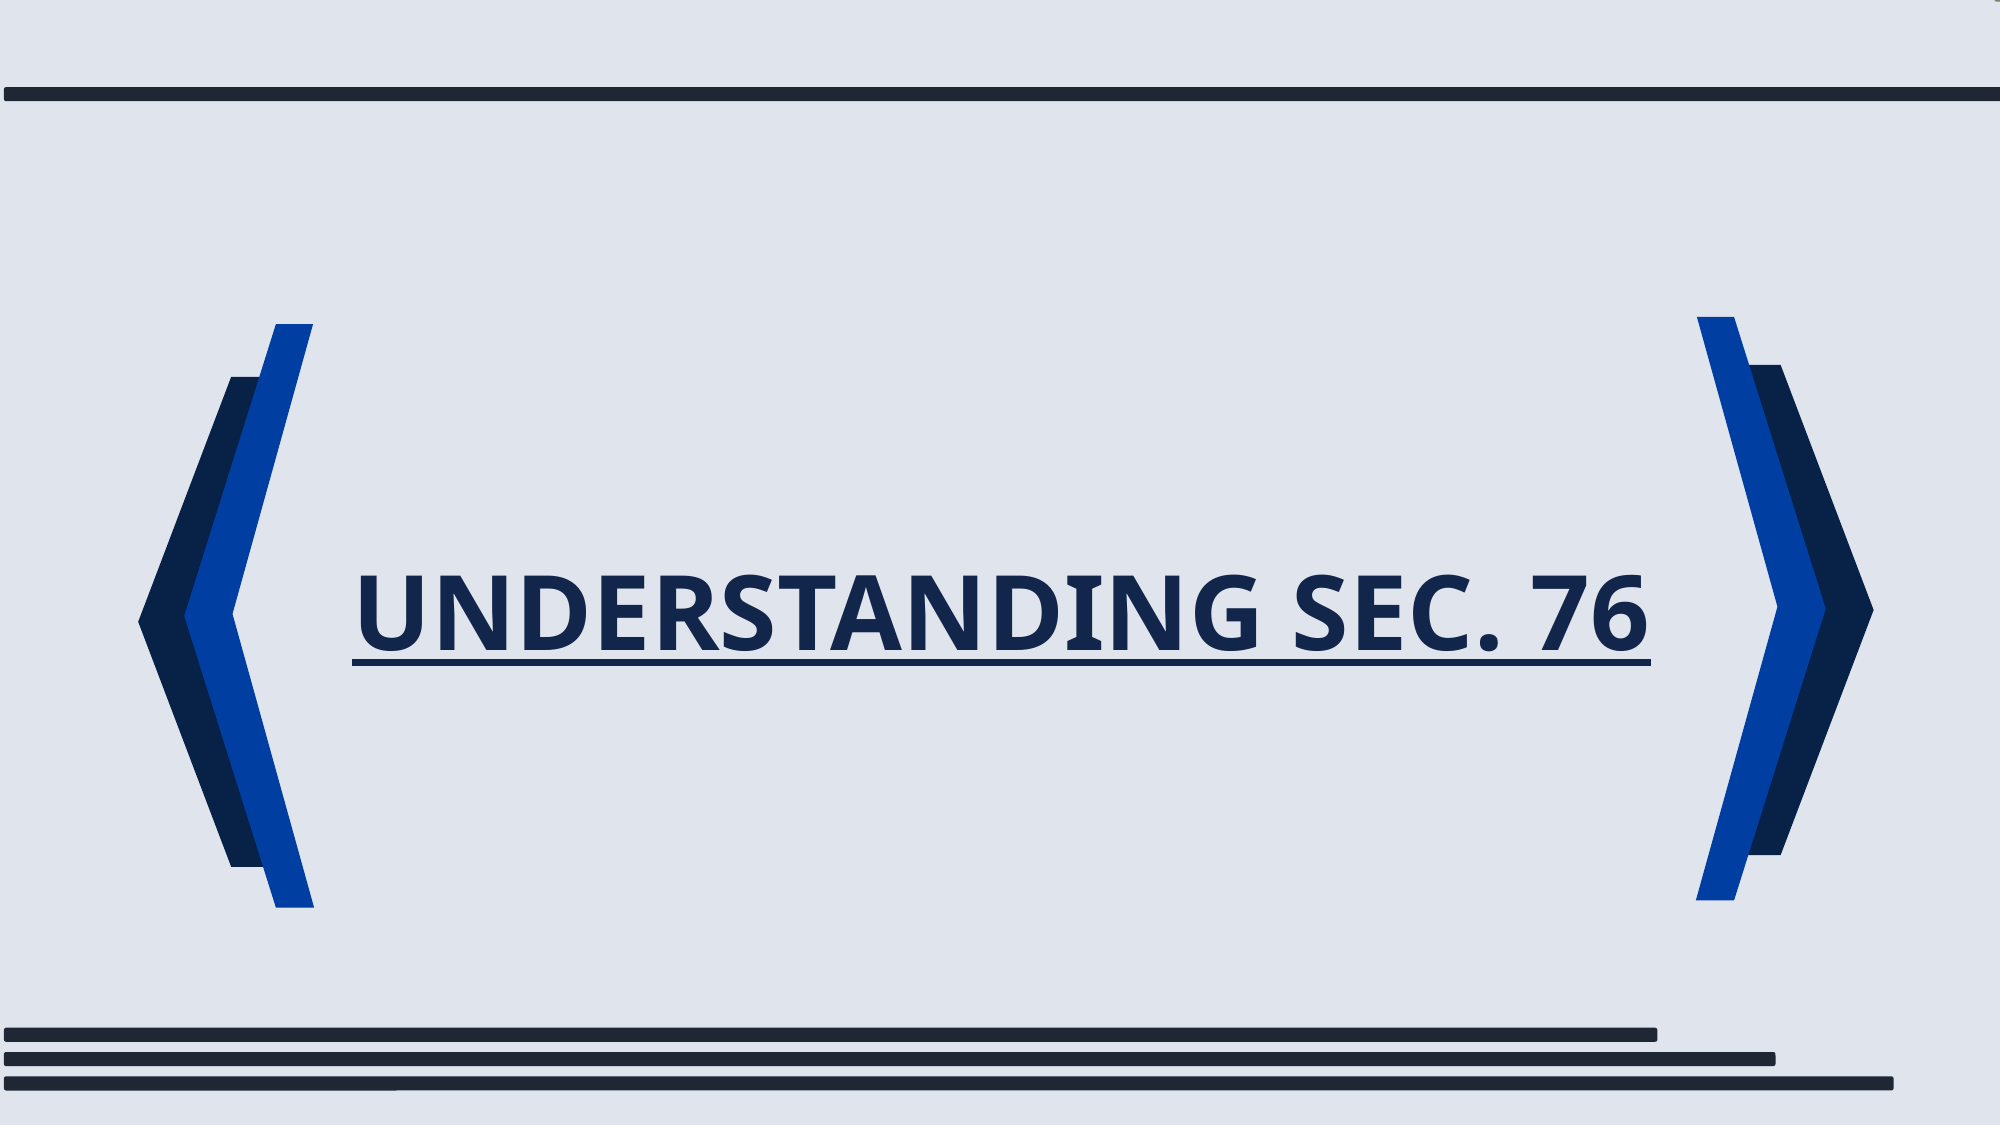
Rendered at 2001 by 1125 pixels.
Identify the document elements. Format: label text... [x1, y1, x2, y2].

text_box [1694, 315, 1828, 903]
text_box [2, 1026, 1660, 1044]
text_box [2, 85, 2000, 103]
text_box [136, 375, 261, 869]
text_box [182, 322, 316, 910]
text_box [2, 1074, 1896, 1093]
text_box [2, 1050, 1778, 1068]
text_box [1750, 363, 1876, 857]
text_box UNDERSTANDING SEC. 76 [228, 539, 1776, 679]
